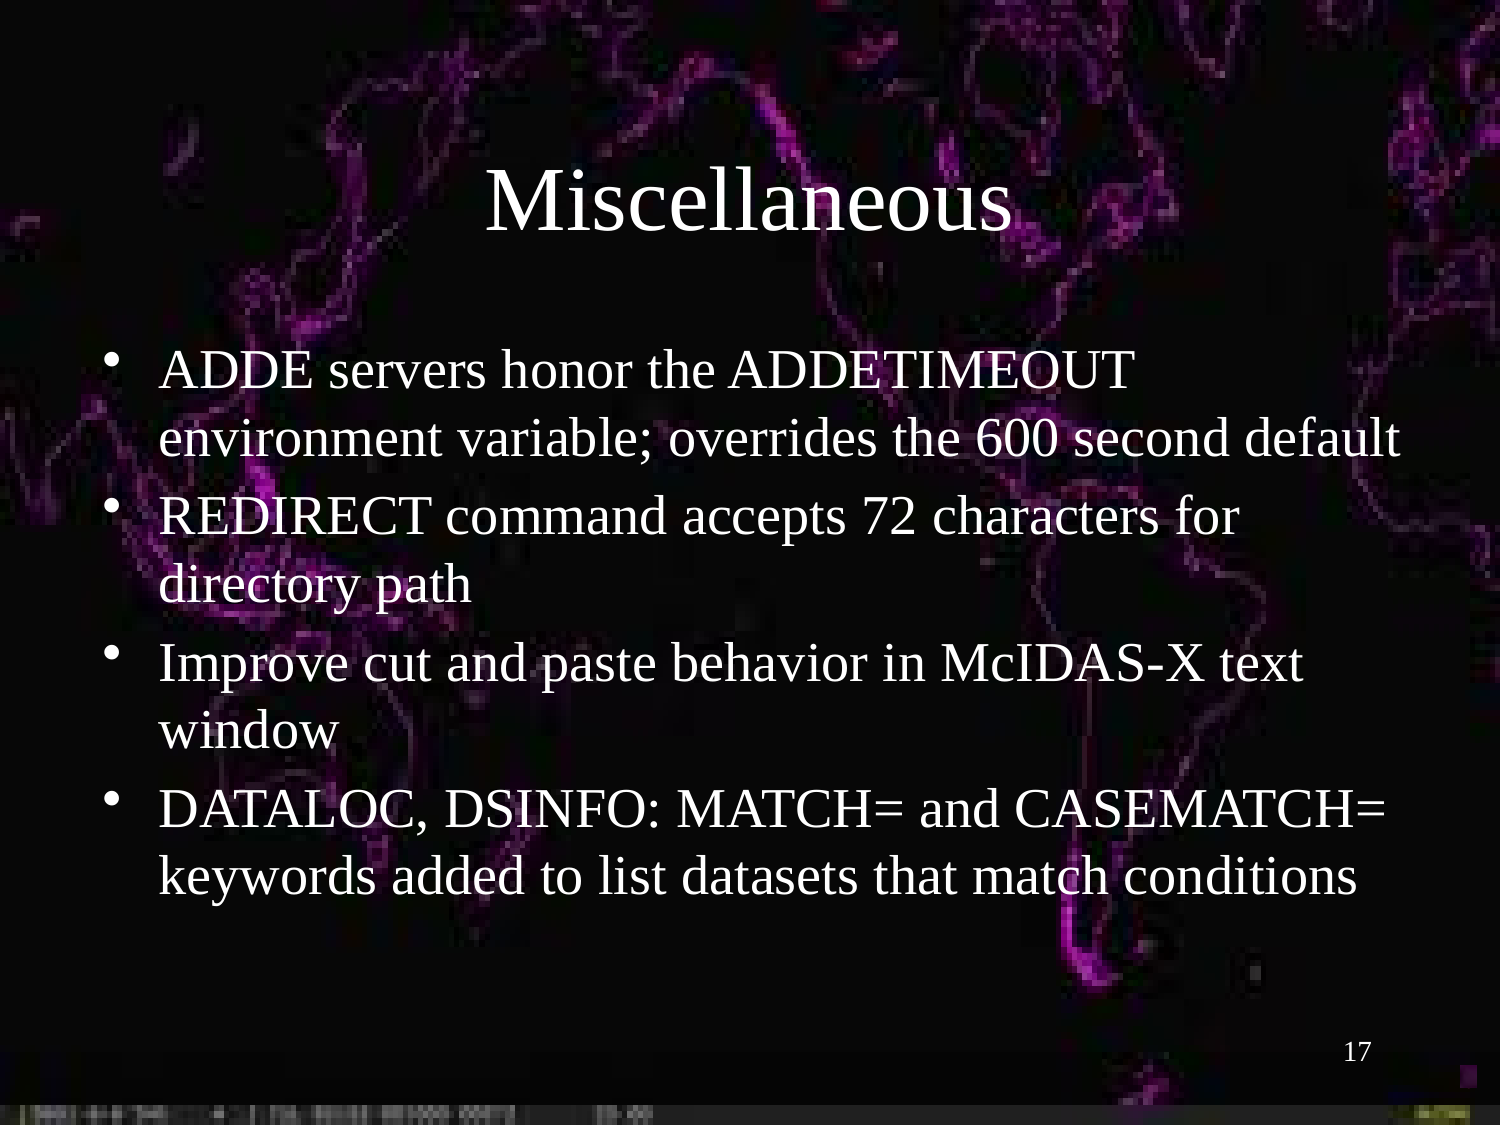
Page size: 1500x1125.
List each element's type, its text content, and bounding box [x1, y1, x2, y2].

slide_number 17 [1074, 1024, 1388, 1101]
text_box Miscellaneous [112, 99, 1388, 288]
text_box ADDE servers honor the ADDETIMEOUT environment variable; overrides the 600 second default REDIRECT command accepts 72 characters for directory path Improve cut and paste behavior in McIDAS-X text window DATALOC, DSINFO: MATCH= and CASEMATCH= keywords added to list datasets that match conditions [87, 324, 1438, 1050]
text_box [1459, 1065, 1477, 1088]
picture [0, 0, 1500, 1125]
